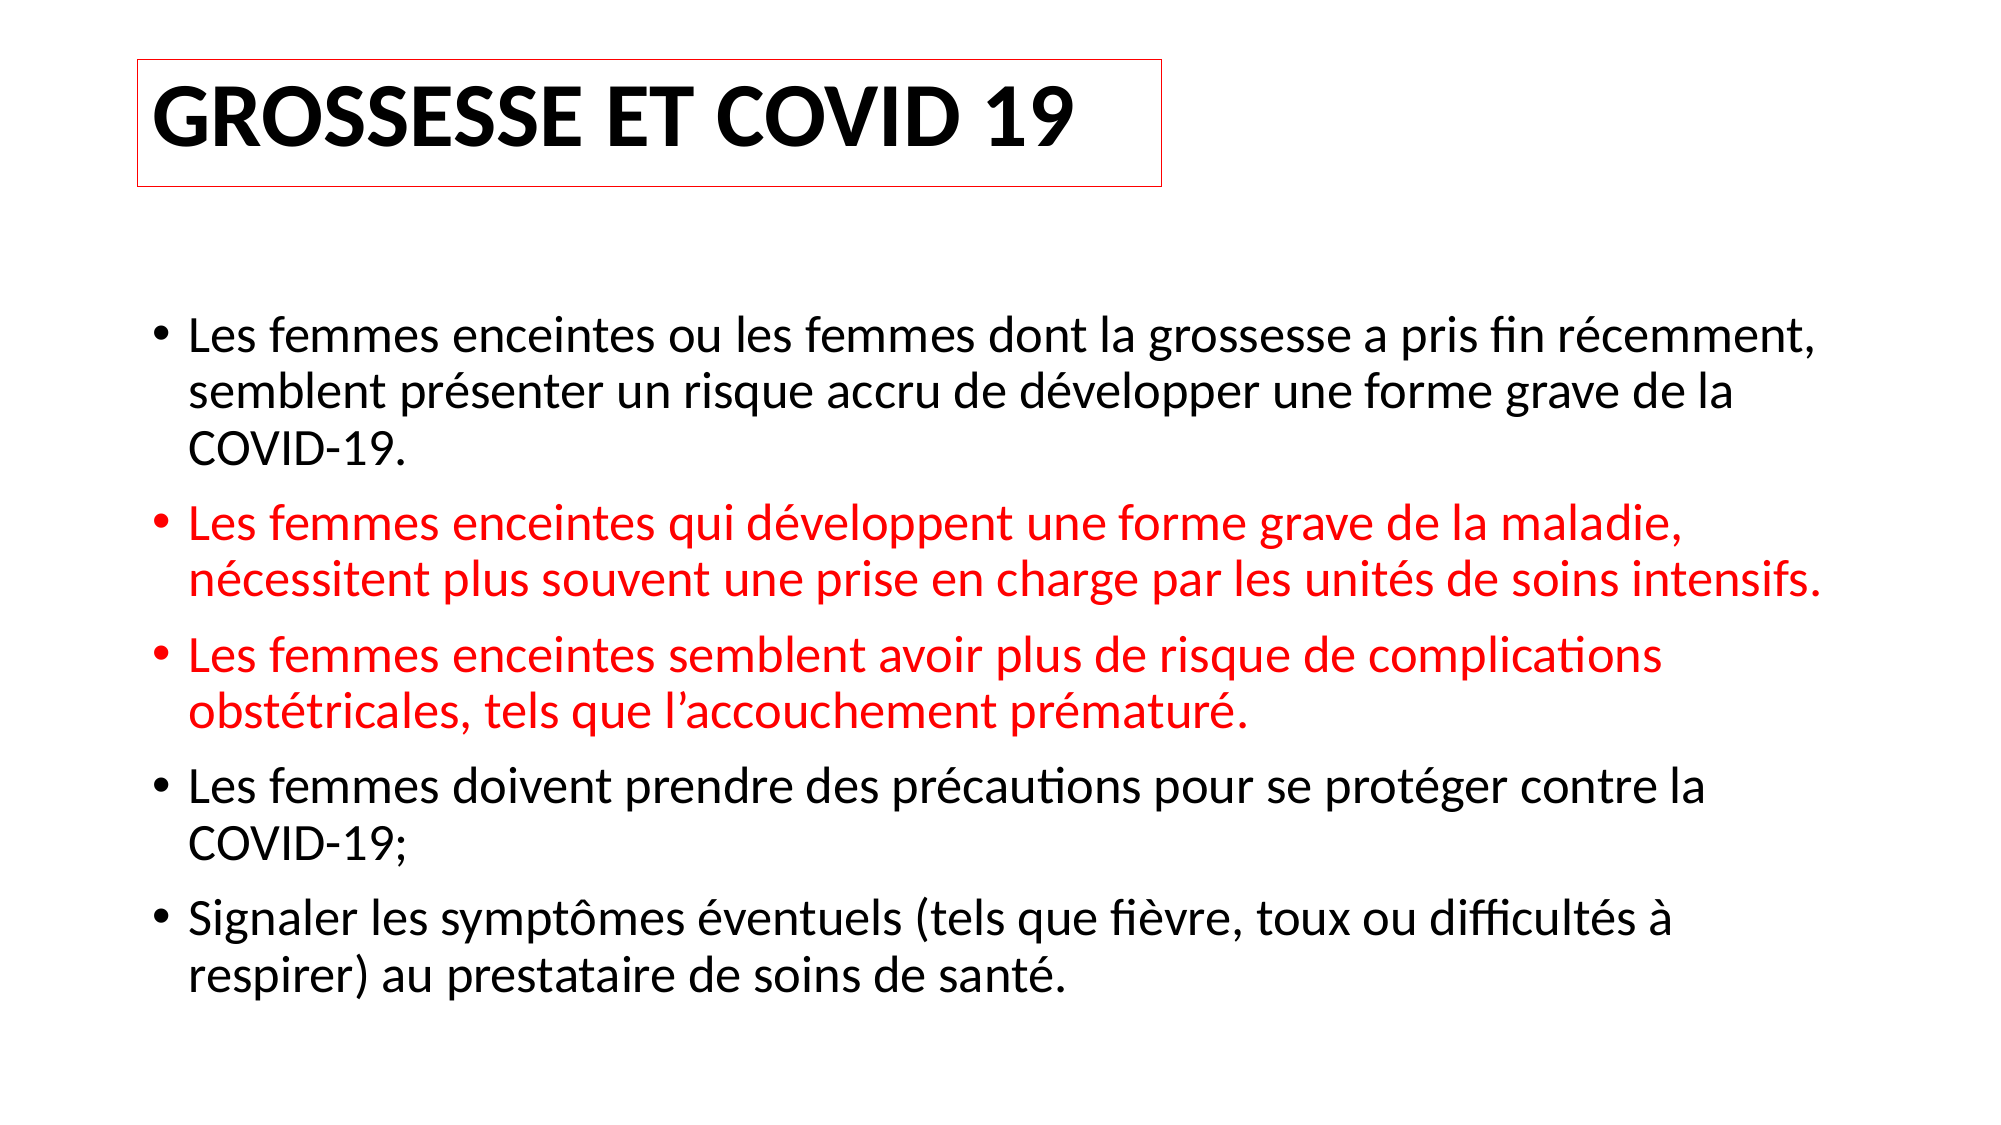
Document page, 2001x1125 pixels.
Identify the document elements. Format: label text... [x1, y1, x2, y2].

list Les femmes enceintes ou les femmes dont la grossesse a pris fin récemment, semblent présenter un risque accru de développer une forme grave de la COVID-19. Les femmes enceintes qui développent une forme grave de la maladie, nécessitent plus souvent une prise en charge par les unités de soins intensifs. Les femmes enceintes semblent avoir plus de risque de complications obstétricales, tels que l’accouchement prématuré. Les femmes doivent prendre des précautions pour se protéger contre la COVID-19; Signaler les symptômes éventuels (tels que fièvre, toux ou difficultés à respirer) au prestataire de soins de santé. [137, 299, 1863, 1014]
title GROSSESSE ET COVID 19 [137, 59, 1162, 187]
